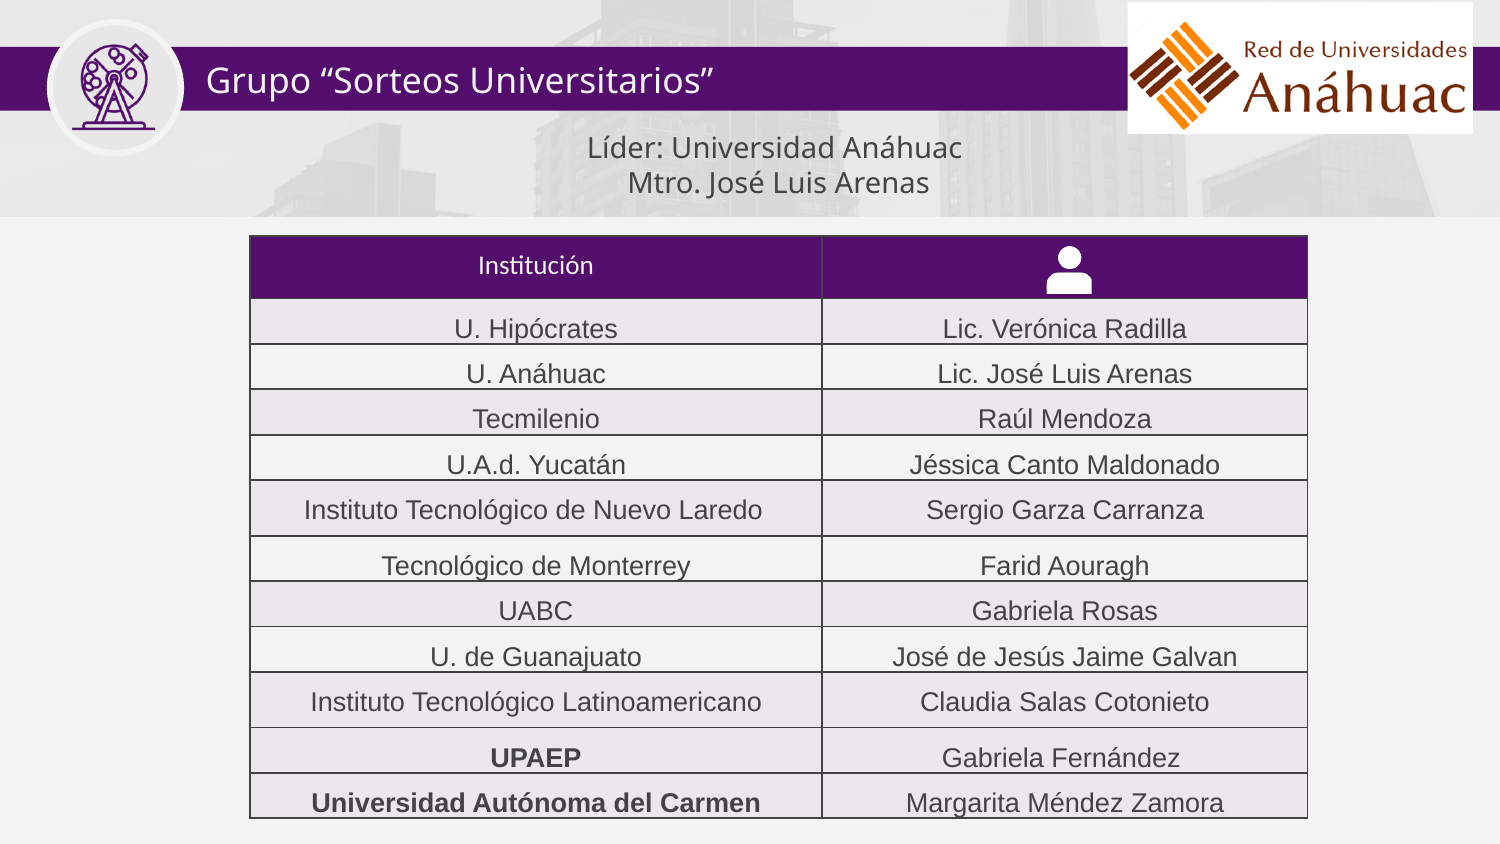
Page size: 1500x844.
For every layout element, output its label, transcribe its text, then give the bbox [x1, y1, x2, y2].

table_cell Sergio Garza Carranza [823, 481, 1307, 535]
table_cell Gabriela Fernández [823, 728, 1307, 772]
table_header Institución [251, 237, 821, 298]
table_cell Instituto Tecnológico de Nuevo Laredo [251, 481, 821, 535]
table_cell José de Jesús Jaime Galvan [823, 627, 1307, 671]
table_cell Gabriela Rosas [823, 582, 1307, 626]
table_cell Jéssica Canto Maldonado [823, 436, 1307, 479]
table_cell Claudia Salas Cotonieto [823, 673, 1307, 727]
table_cell Farid Aouragh [823, 537, 1307, 580]
picture [0, 0, 1500, 217]
table_cell U. de Guanajuato [251, 627, 821, 671]
table_cell Universidad Autónoma del Carmen [251, 774, 821, 817]
table_cell Tecmilenio [251, 390, 821, 434]
table_cell U.A.d. Yucatán [251, 436, 821, 479]
picture [1046, 245, 1092, 294]
table_cell U. Anáhuac [251, 345, 821, 388]
table_cell Margarita Méndez Zamora [823, 774, 1307, 817]
table_cell Lic. José Luis Arenas [823, 345, 1307, 388]
table_cell U. Hipócrates [251, 299, 821, 343]
table_cell Instituto Tecnológico Latinoamericano [251, 673, 821, 727]
table_cell Lic. Verónica Radilla [823, 299, 1307, 343]
table_cell UPAEP [251, 728, 821, 772]
table_header [823, 237, 1307, 298]
table_cell UABC [251, 582, 821, 626]
table_cell Raúl Mendoza [823, 390, 1307, 434]
table_cell Tecnológico de Monterrey [251, 537, 821, 580]
